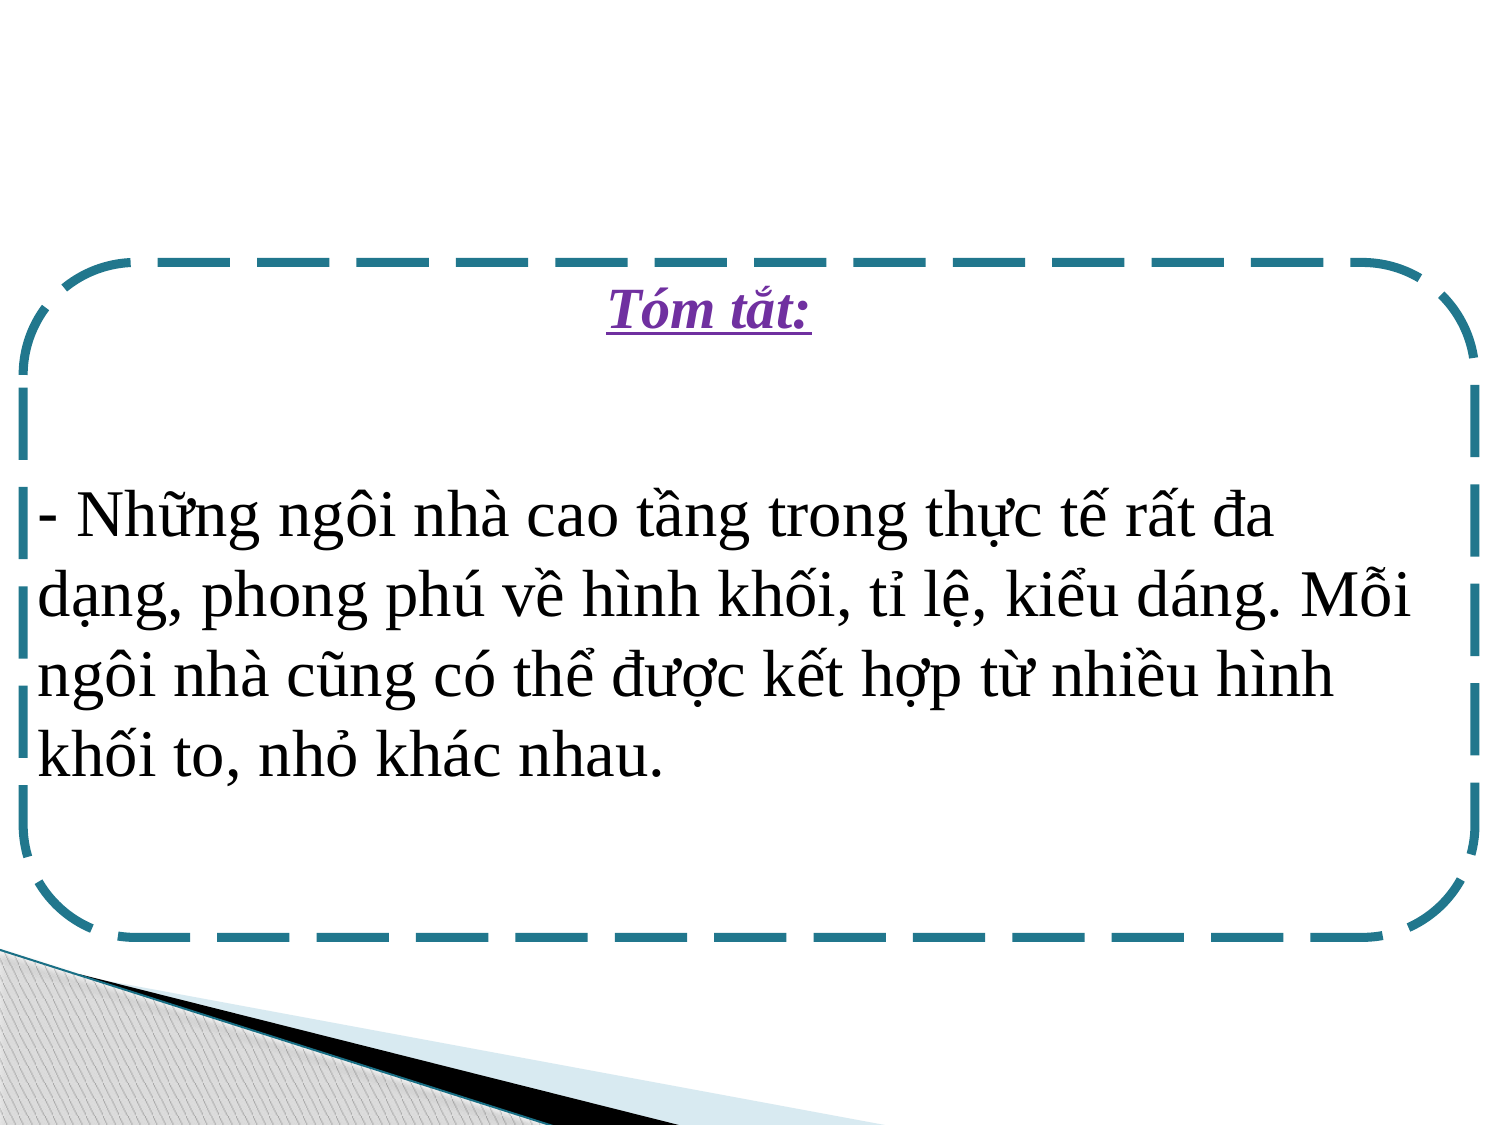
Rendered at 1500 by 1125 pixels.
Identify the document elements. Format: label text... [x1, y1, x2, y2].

text_box [18, 257, 1480, 942]
text_box - Những ngôi nhà cao tầng trong thực tế rất đa dạng, phong phú về hình khối, tỉ lệ, kiểu dáng. Mỗi ngôi nhà cũng có thể được kết hợp từ nhiều hình khối to, nhỏ khác nhau. [23, 462, 1450, 877]
text_box Tóm tắt: [591, 262, 850, 348]
